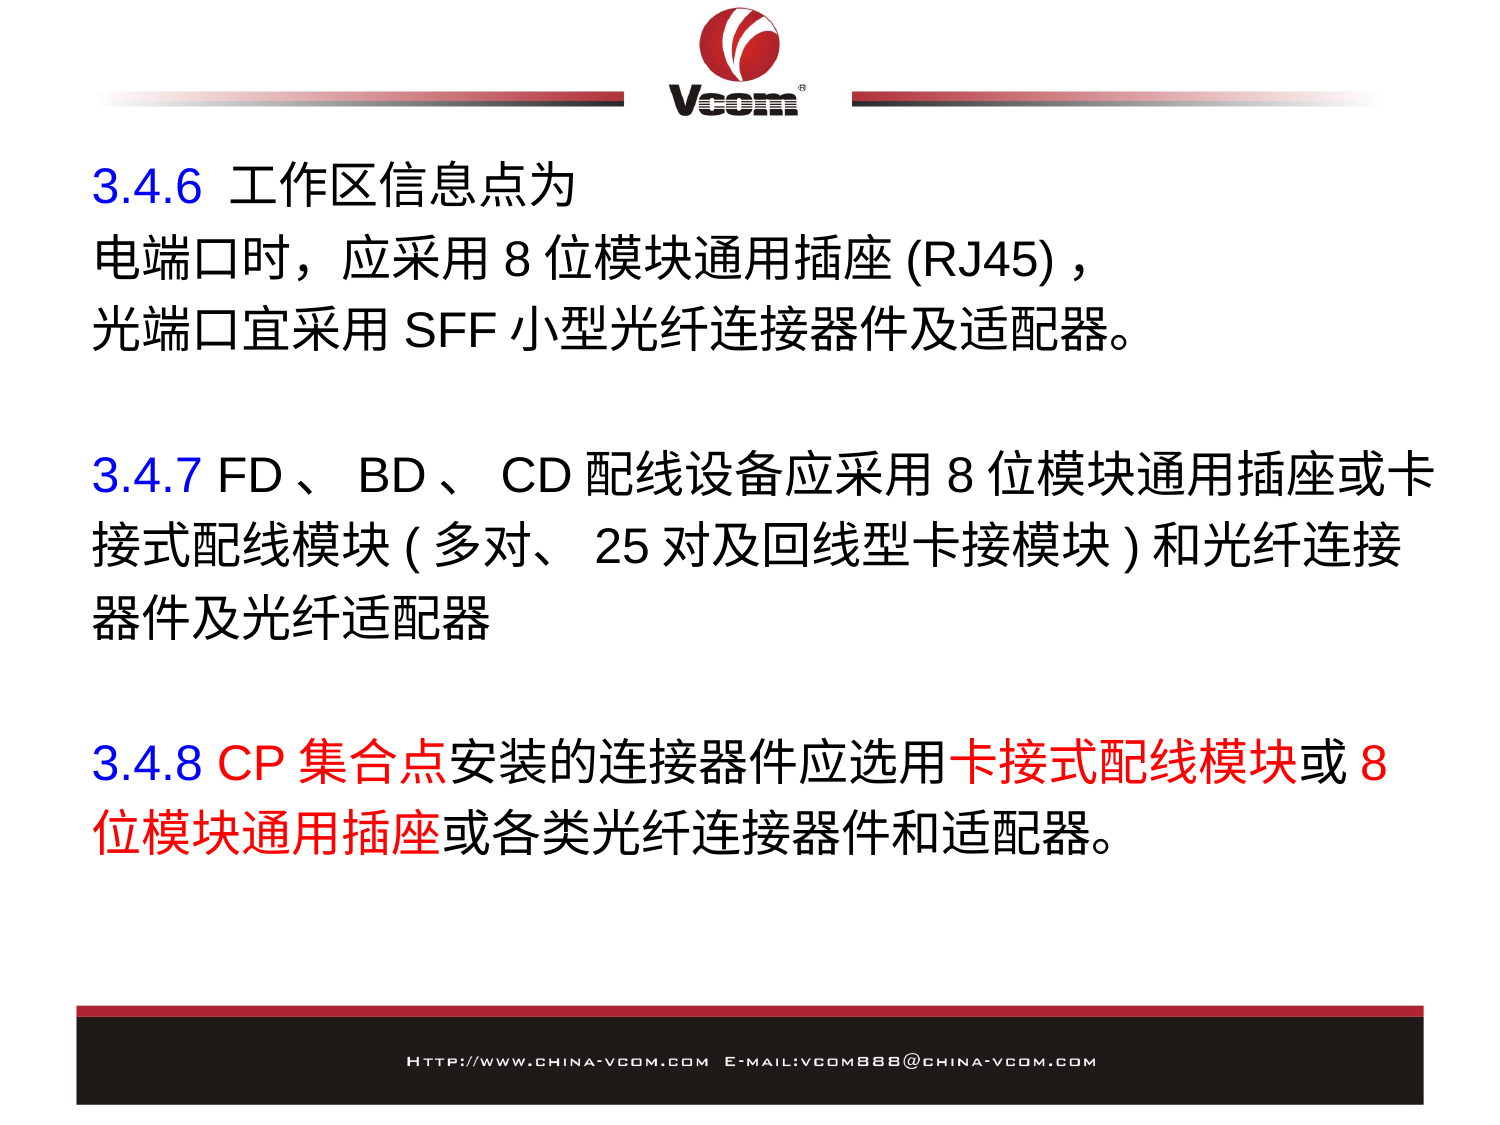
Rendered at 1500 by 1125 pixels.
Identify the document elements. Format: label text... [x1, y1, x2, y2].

picture [64, 7, 1411, 132]
picture [76, 987, 1424, 1105]
text_box 3.4.6 工作区信息点为 电端口时，应采用8位模块通用插座(RJ45)， 光端口宜采用SFF小型光纤连接器件及适配器。 3.4.7 FD、BD、CD配线设备应采用8位模块通用插座或卡接式配线模块(多对、25对及回线型卡接模块)和光纤连接器件及光纤适配器 3.4.8 CP集合点安装的连接器件应选用卡接式配线模块或8位模块通用插座或各类光纤连接器件和适配器。 [76, 134, 1453, 942]
